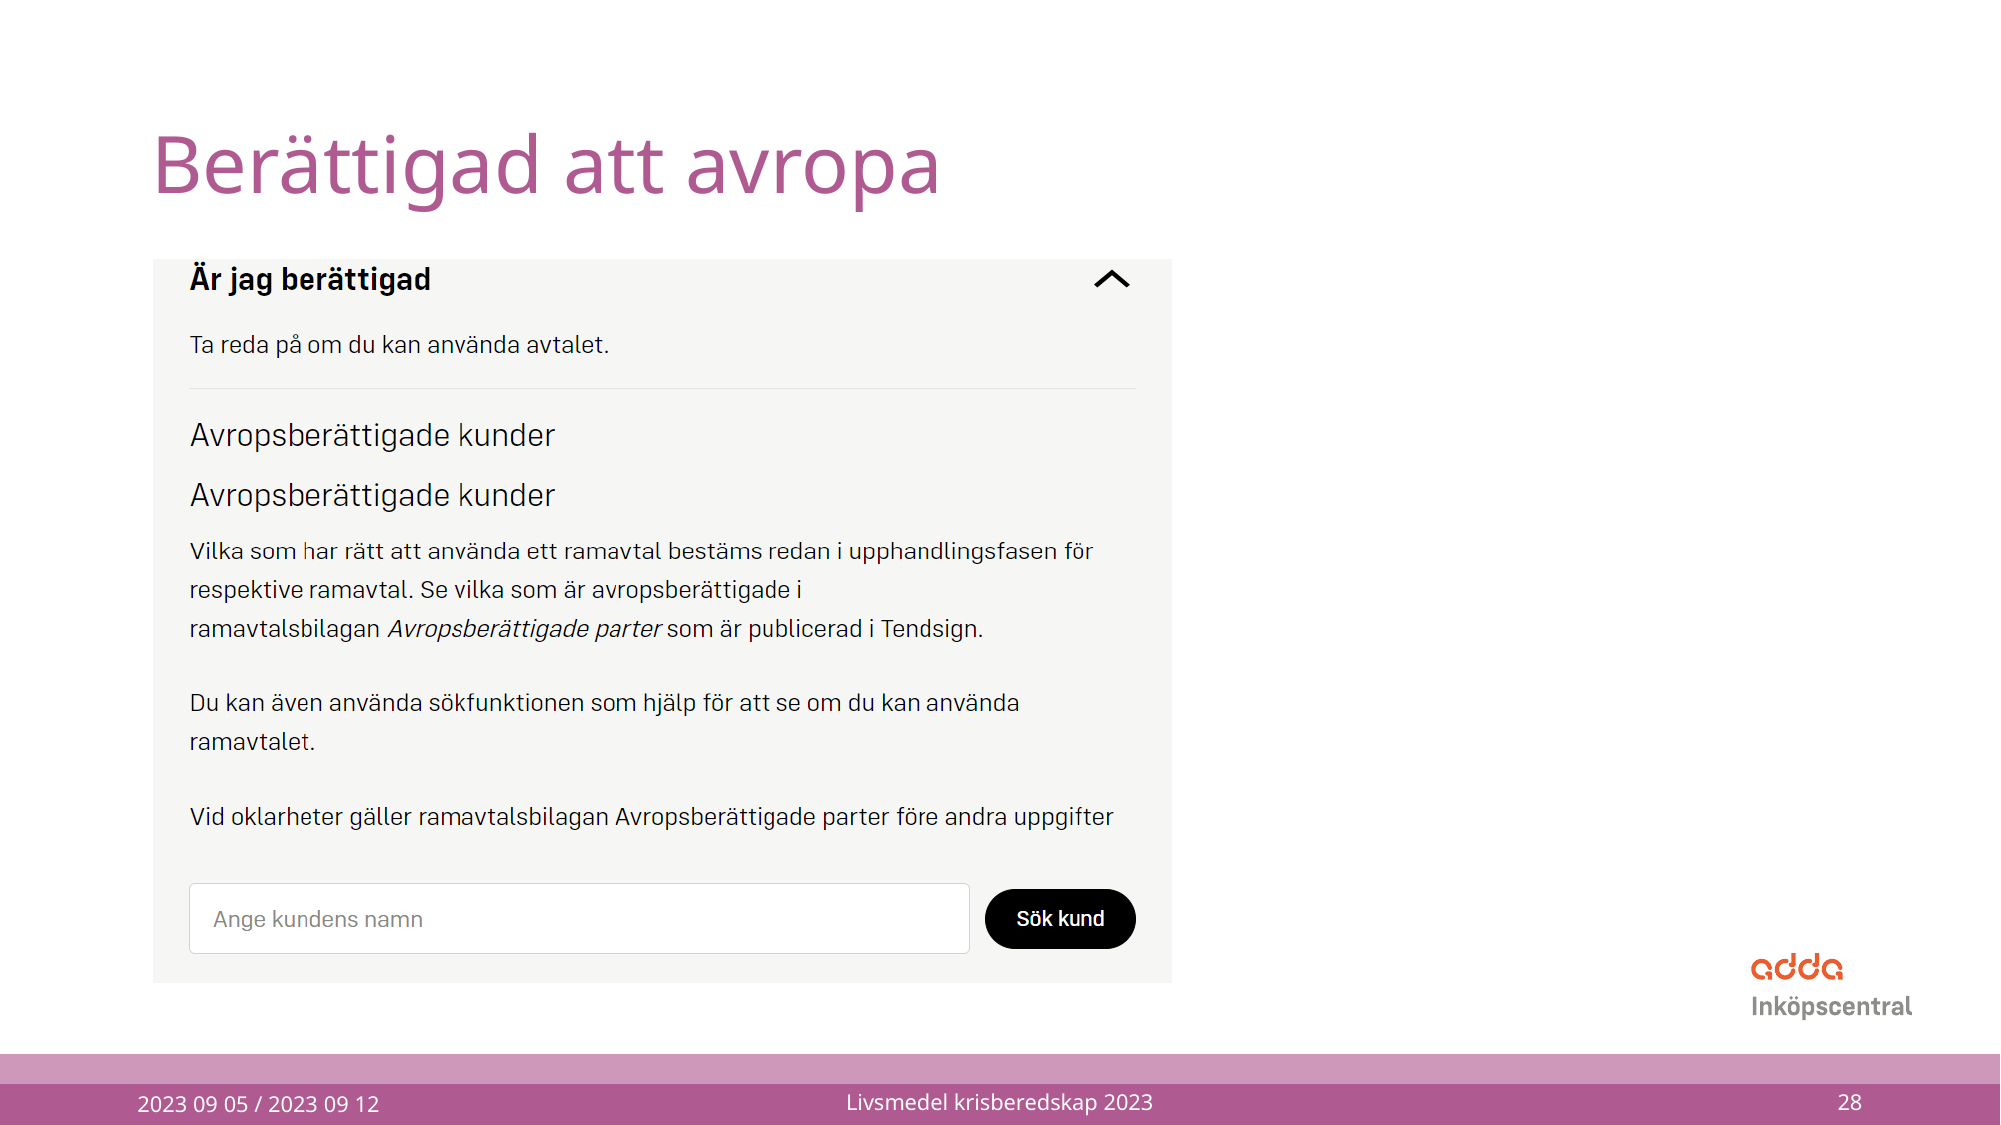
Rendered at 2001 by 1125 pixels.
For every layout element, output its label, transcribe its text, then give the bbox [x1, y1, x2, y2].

footer Livsmedel krisberedskap 2023 [662, 1082, 1338, 1125]
title Berättigad att avropa [151, 125, 1846, 211]
slide_number 2023 09 05 / 2023 09 12 [137, 1082, 588, 1125]
slide_number 28 [1412, 1082, 1863, 1125]
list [151, 259, 1234, 984]
